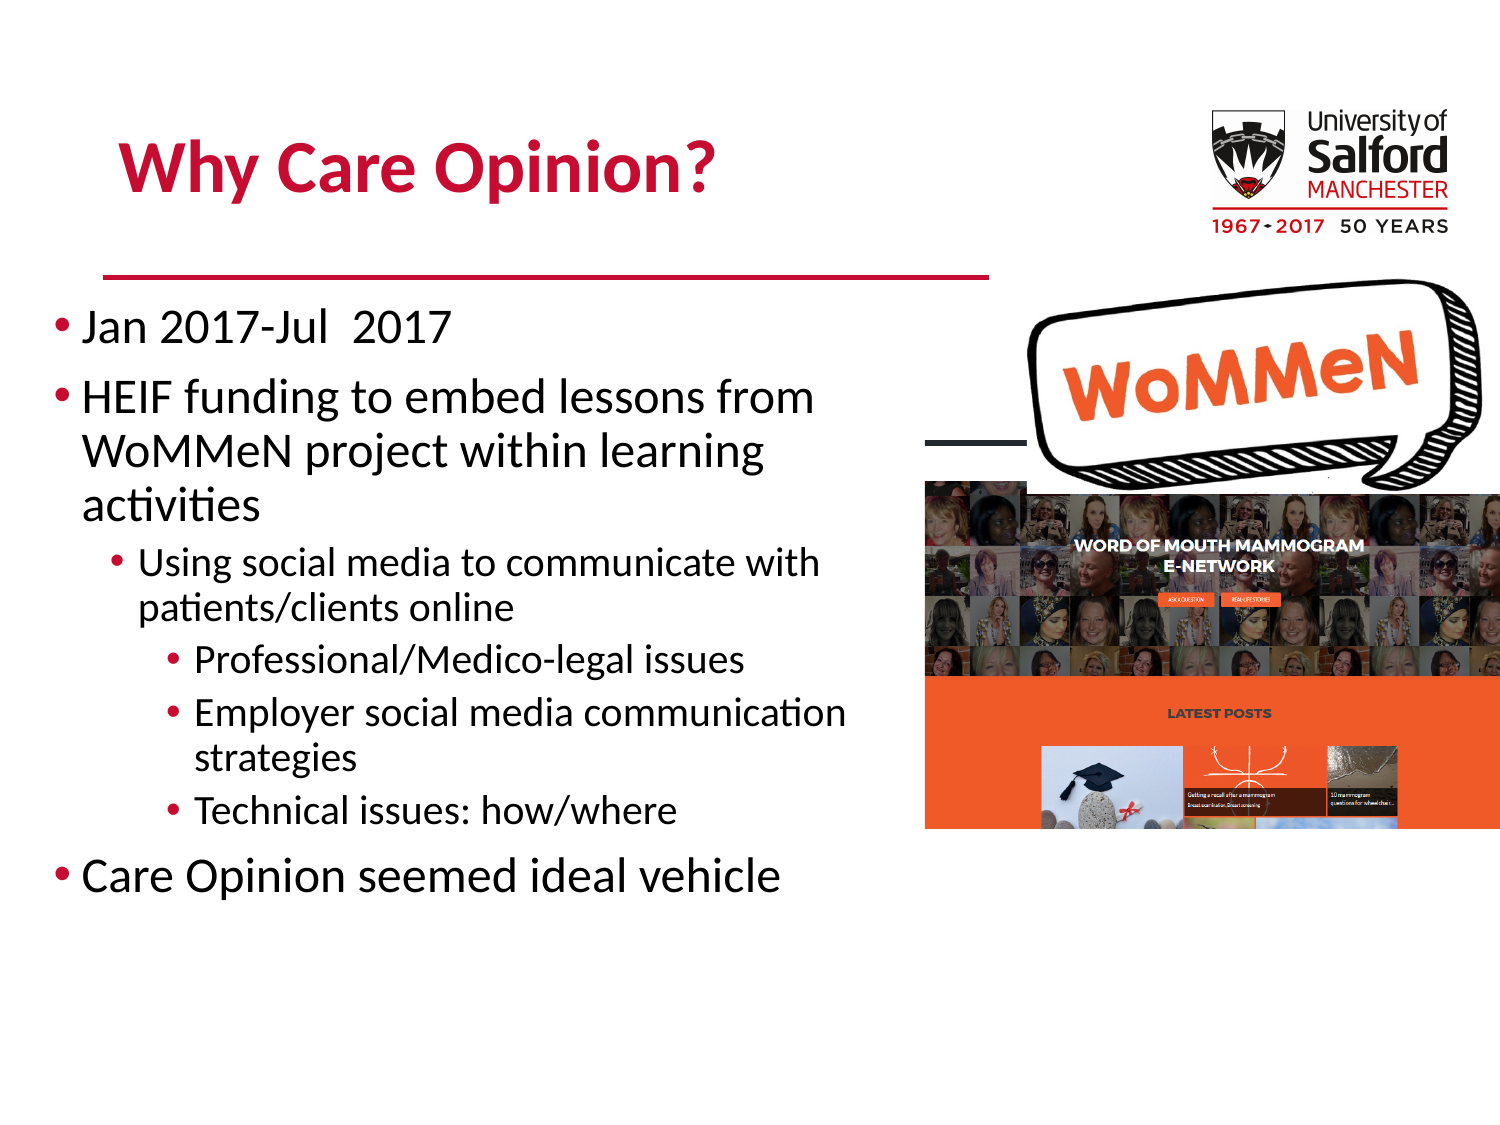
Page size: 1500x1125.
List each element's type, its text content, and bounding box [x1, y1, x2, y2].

picture [1212, 109, 1448, 233]
title Why Care Opinion? [103, 59, 1193, 278]
list Jan 2017-Jul 2017 HEIF funding to embed lessons from WoMMeN project within learning activities Using social media to communicate with patients/clients online Professional/Medico-legal issues Employer social media communication strategies Technical issues: how/where Care Opinion seemed ideal vehicle [38, 293, 923, 1007]
picture [924, 278, 1500, 829]
